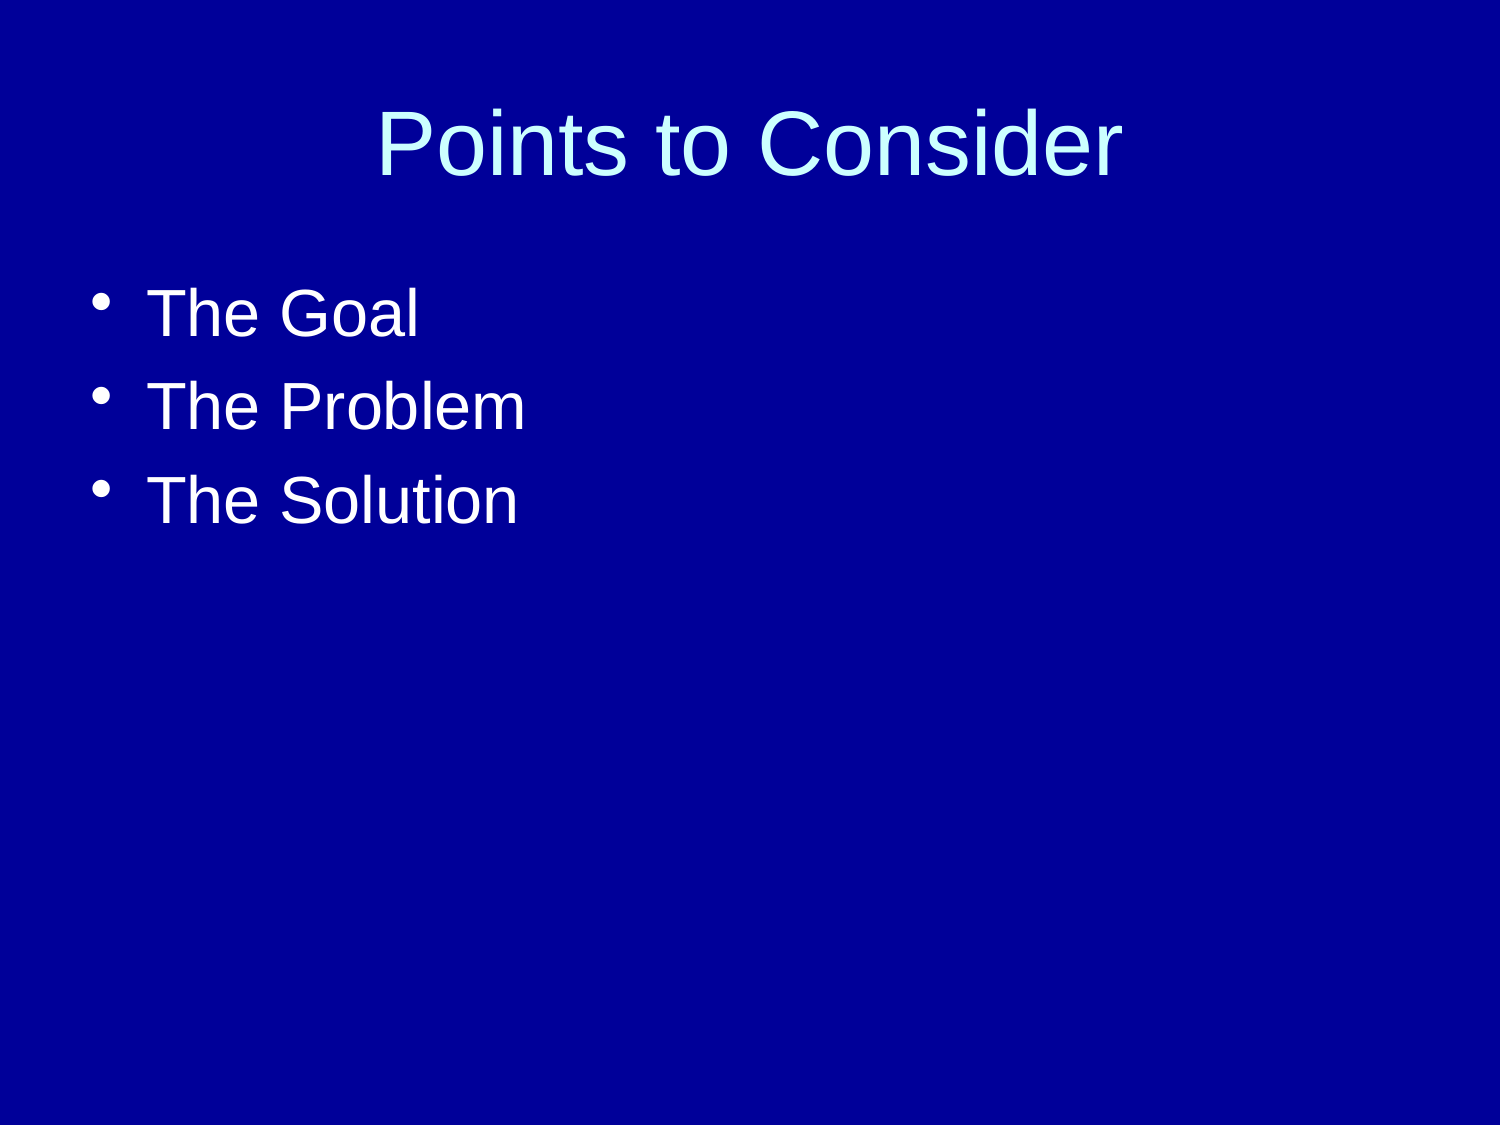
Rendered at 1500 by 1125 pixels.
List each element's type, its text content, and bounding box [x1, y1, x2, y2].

list The Goal The Problem The Solution [75, 262, 1425, 1005]
title Points to Consider [75, 45, 1425, 233]
